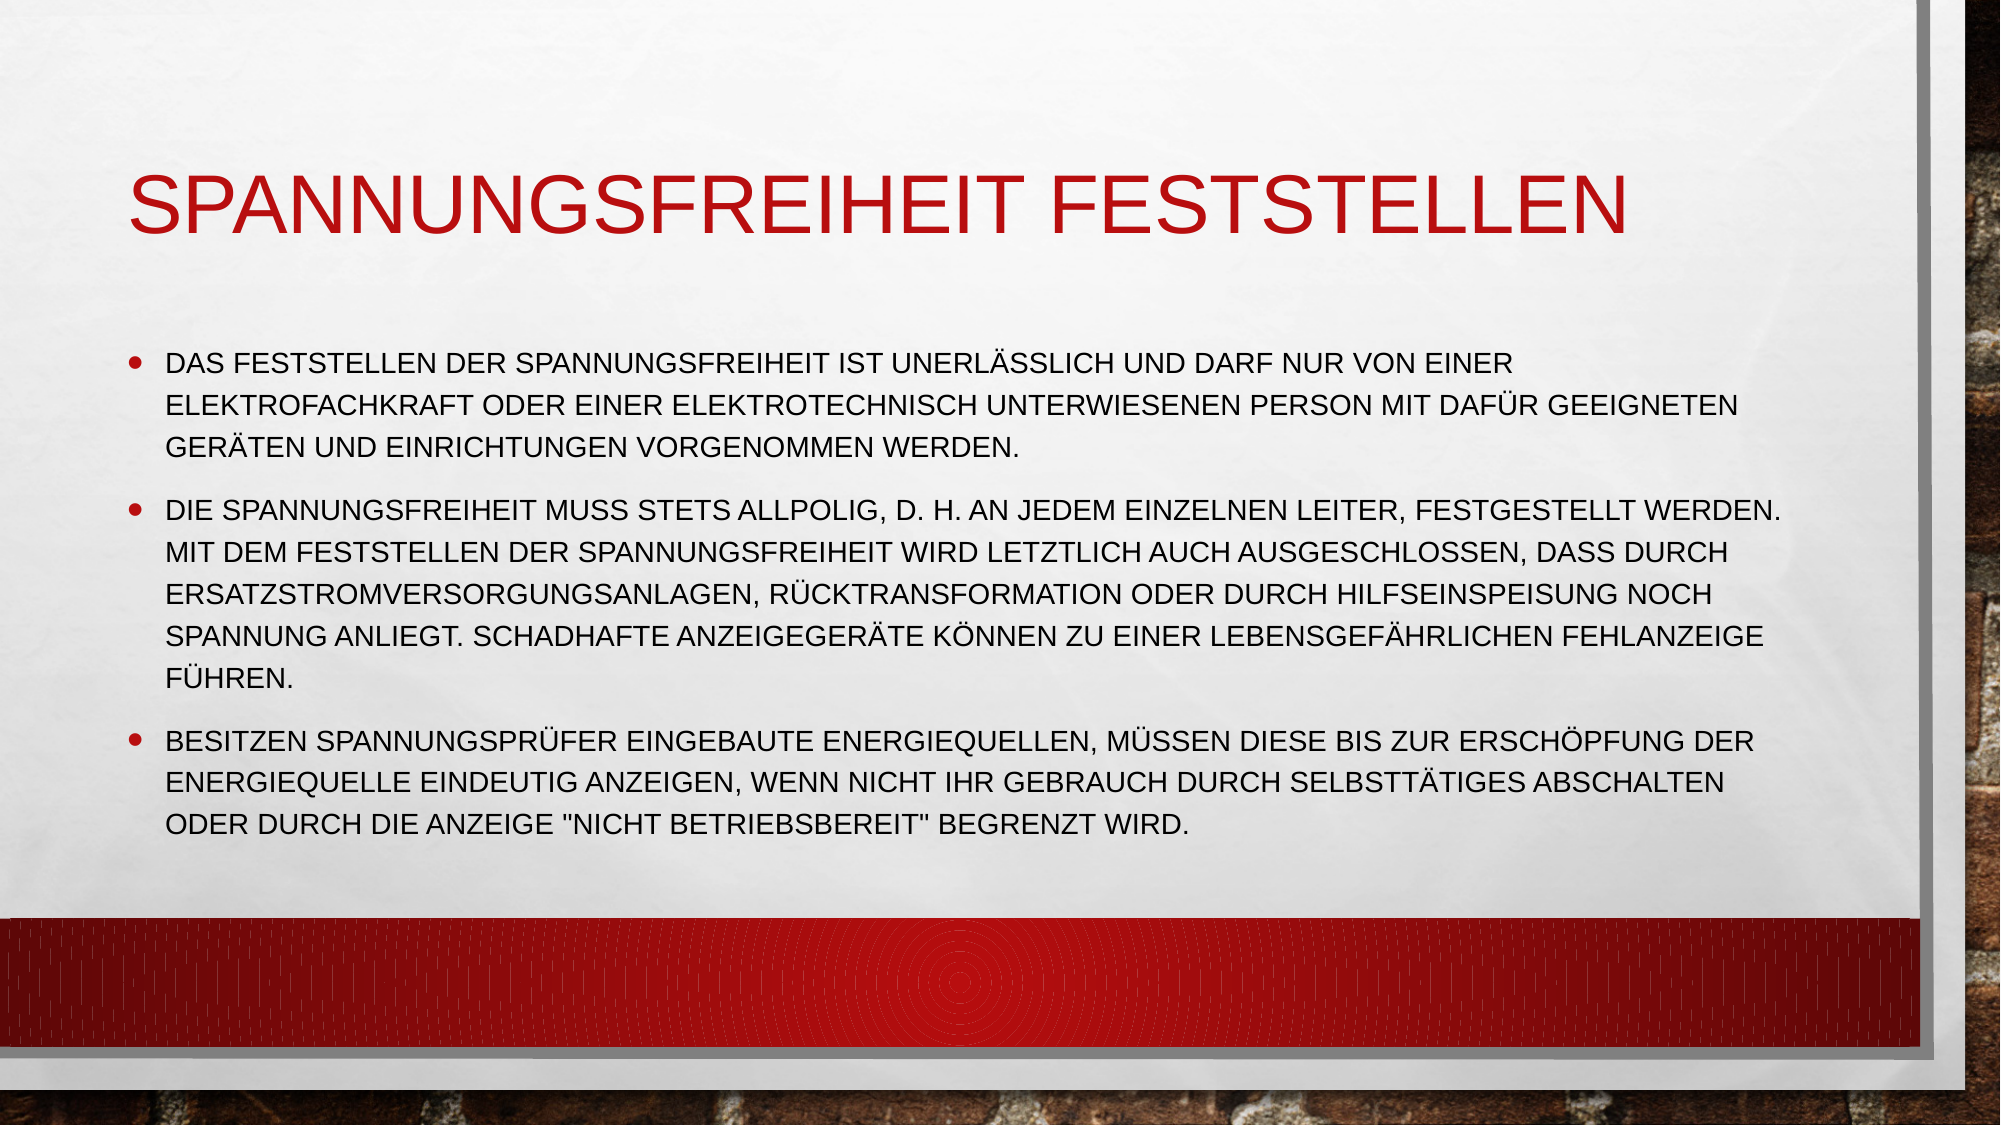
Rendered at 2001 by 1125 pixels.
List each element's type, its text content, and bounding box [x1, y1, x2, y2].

list Das Feststellen der Spannungsfreiheit ist unerlässlich und darf nur von einer Elektrofachkraft oder einer elektrotechnisch unterwiesenen Person mit dafür geeigneten Geräten und Einrichtungen vorgenommen werden. Die Spannungsfreiheit muss stets allpolig, d. h. an jedem einzelnen Leiter, festgestellt werden. Mit dem Feststellen der Spannungsfreiheit wird letztlich auch ausgeschlossen, dass durch Ersatzstromversorgungsanlagen, Rücktransformation oder durch Hilfseinspeisung noch Spannung anliegt. Schadhafte Anzeigegeräte können zu einer lebensgefährlichen Fehlanzeige führen. Besitzen Spannungsprüfer eingebaute Energiequellen, müssen diese bis zur Erschöpfung der Energiequelle eindeutig anzeigen, wenn nicht ihr Gebrauch durch selbsttätiges Abschalten oder durch die Anzeige "nicht betriebsbereit" begrenzt wird. [112, 338, 1818, 882]
picture [0, 0, 2000, 1125]
title Spannungsfreiheit feststellen [112, 112, 1818, 302]
